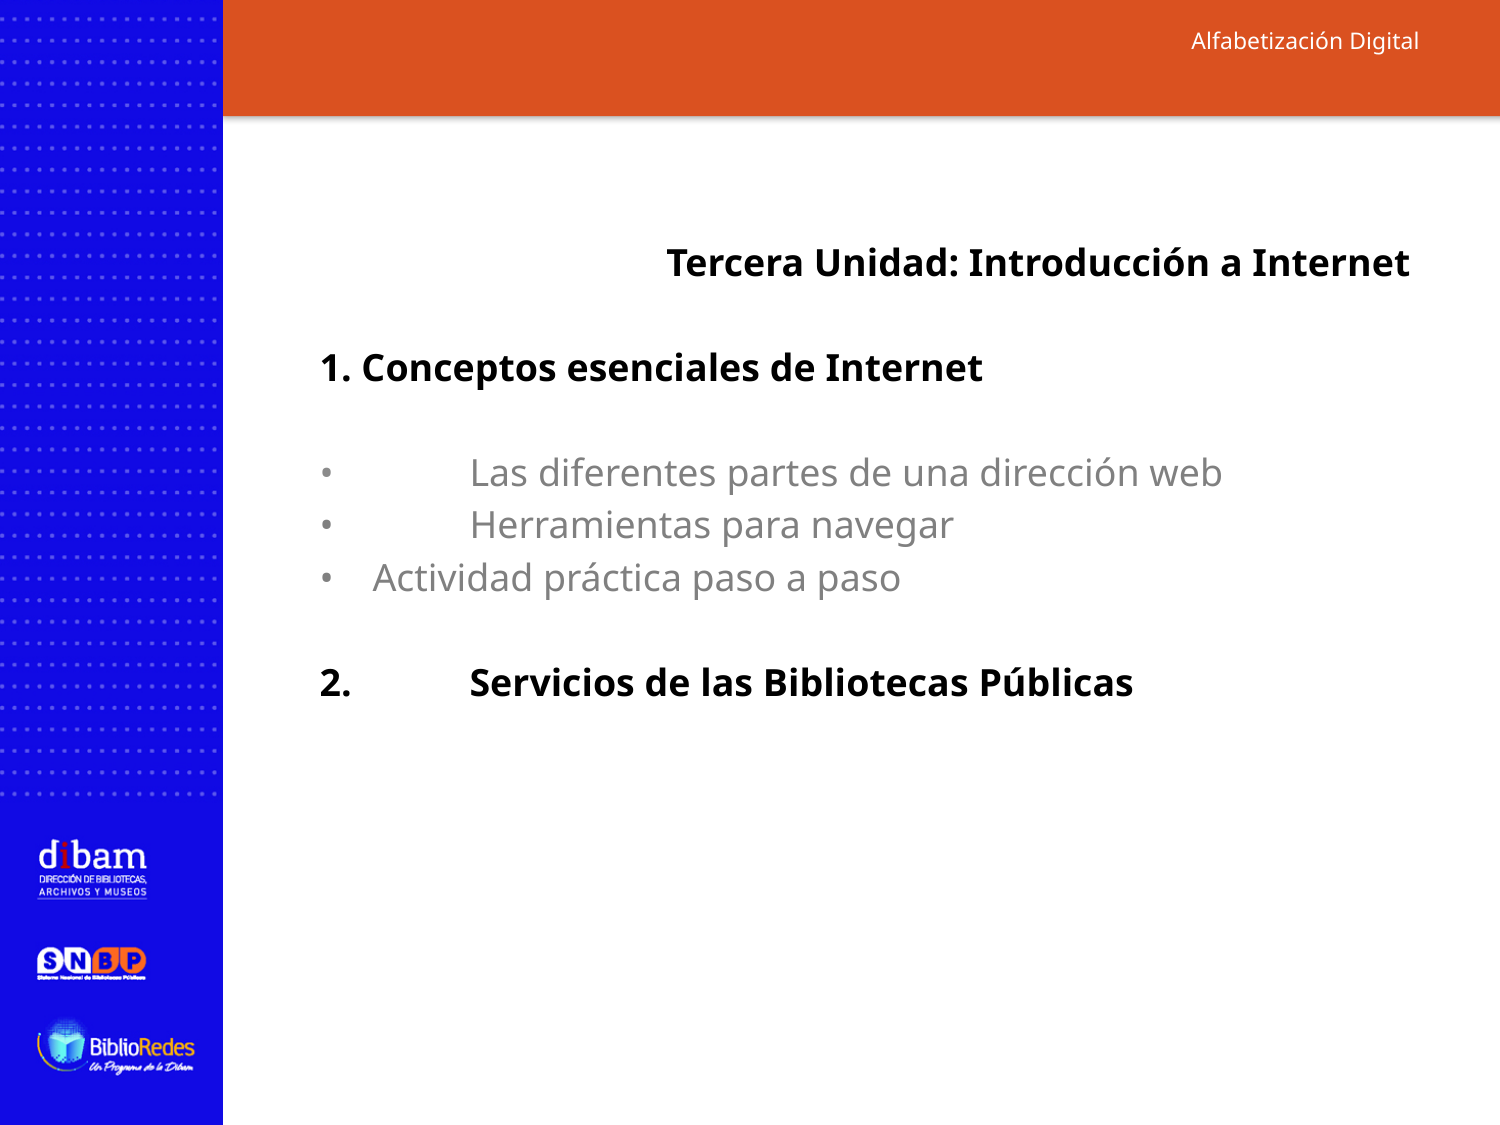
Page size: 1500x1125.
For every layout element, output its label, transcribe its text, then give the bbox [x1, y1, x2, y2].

subtitle Tercera Unidad: Introducción a Internet 1. Conceptos esenciales de Internet • Las diferentes partes de una dirección web • Herramientas para navegar • Actividad práctica paso a paso 2. Servicios de las Bibliotecas Públicas [304, 188, 1427, 1067]
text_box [225, 0, 1500, 117]
picture [0, 0, 223, 1125]
